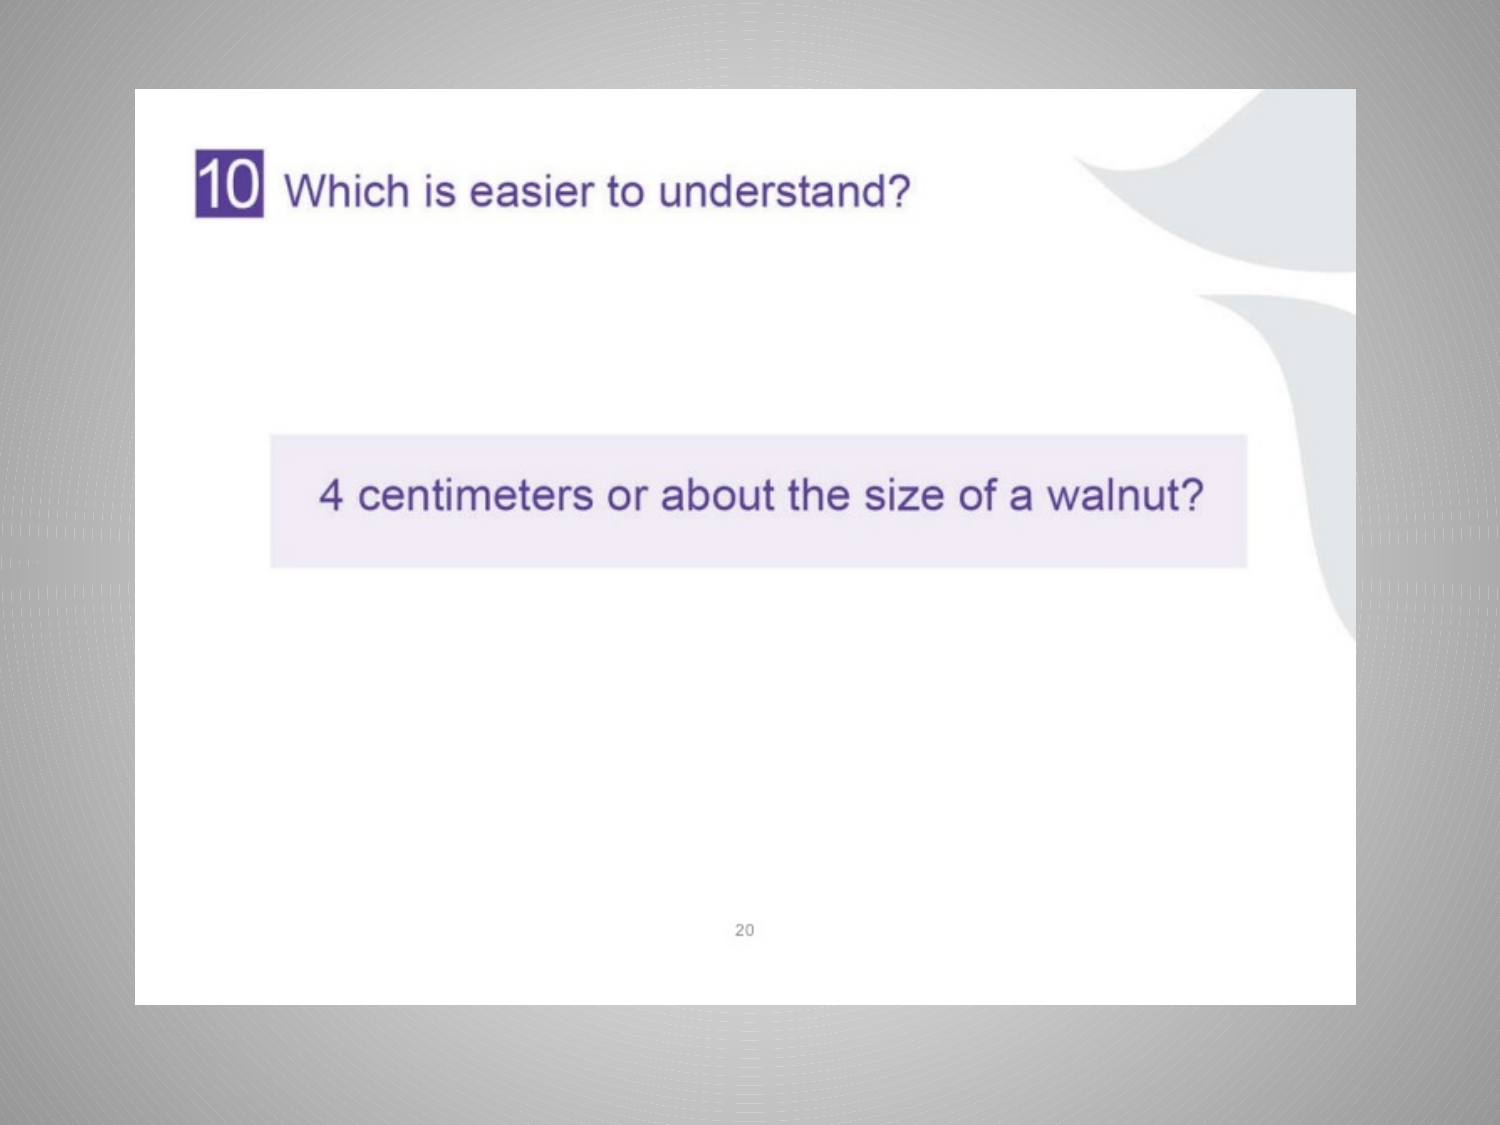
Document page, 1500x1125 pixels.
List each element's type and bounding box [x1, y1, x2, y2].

list [135, 89, 1356, 1006]
